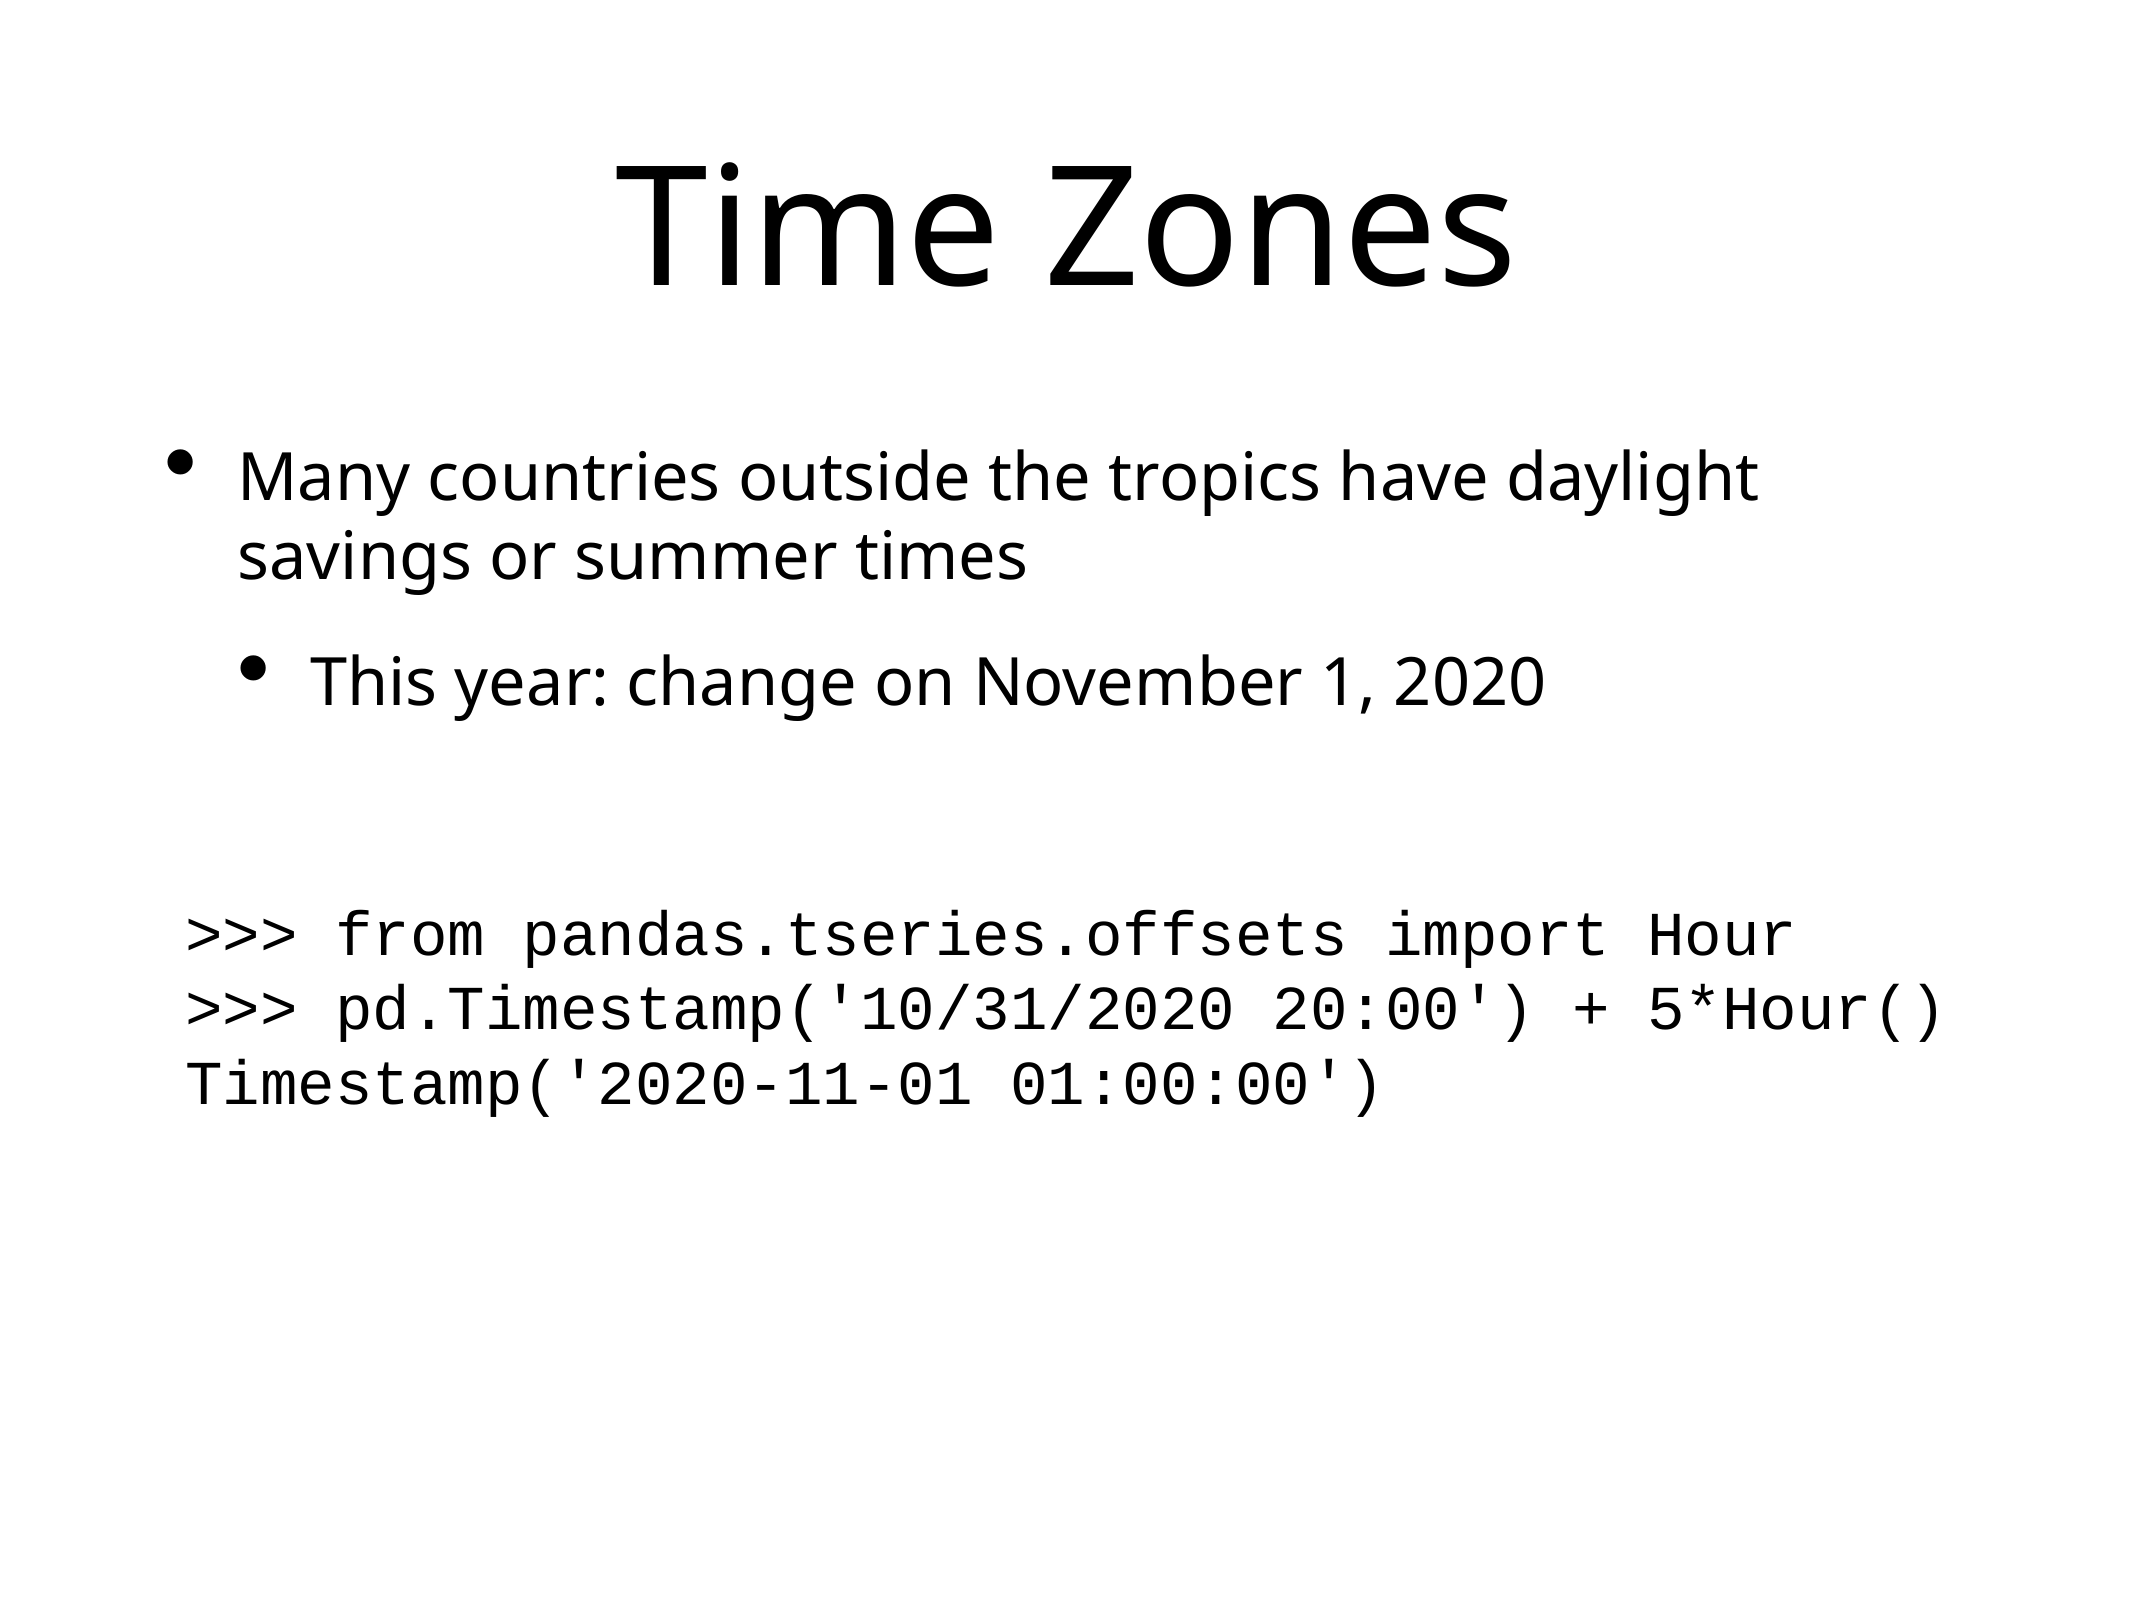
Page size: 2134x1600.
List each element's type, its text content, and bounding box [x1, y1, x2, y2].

title Time Zones [155, 41, 1978, 397]
text_box >>> from pandas.tseries.offsets import Hour >>> pd.Timestamp('10/31/2020 20:00') + 5*Hour() Timestamp('2020-11-01 01:00:00') [176, 884, 1957, 1126]
list Many countries outside the tropics have daylight savings or summer times This year: change on November 1, 2020 [155, 424, 1978, 1457]
